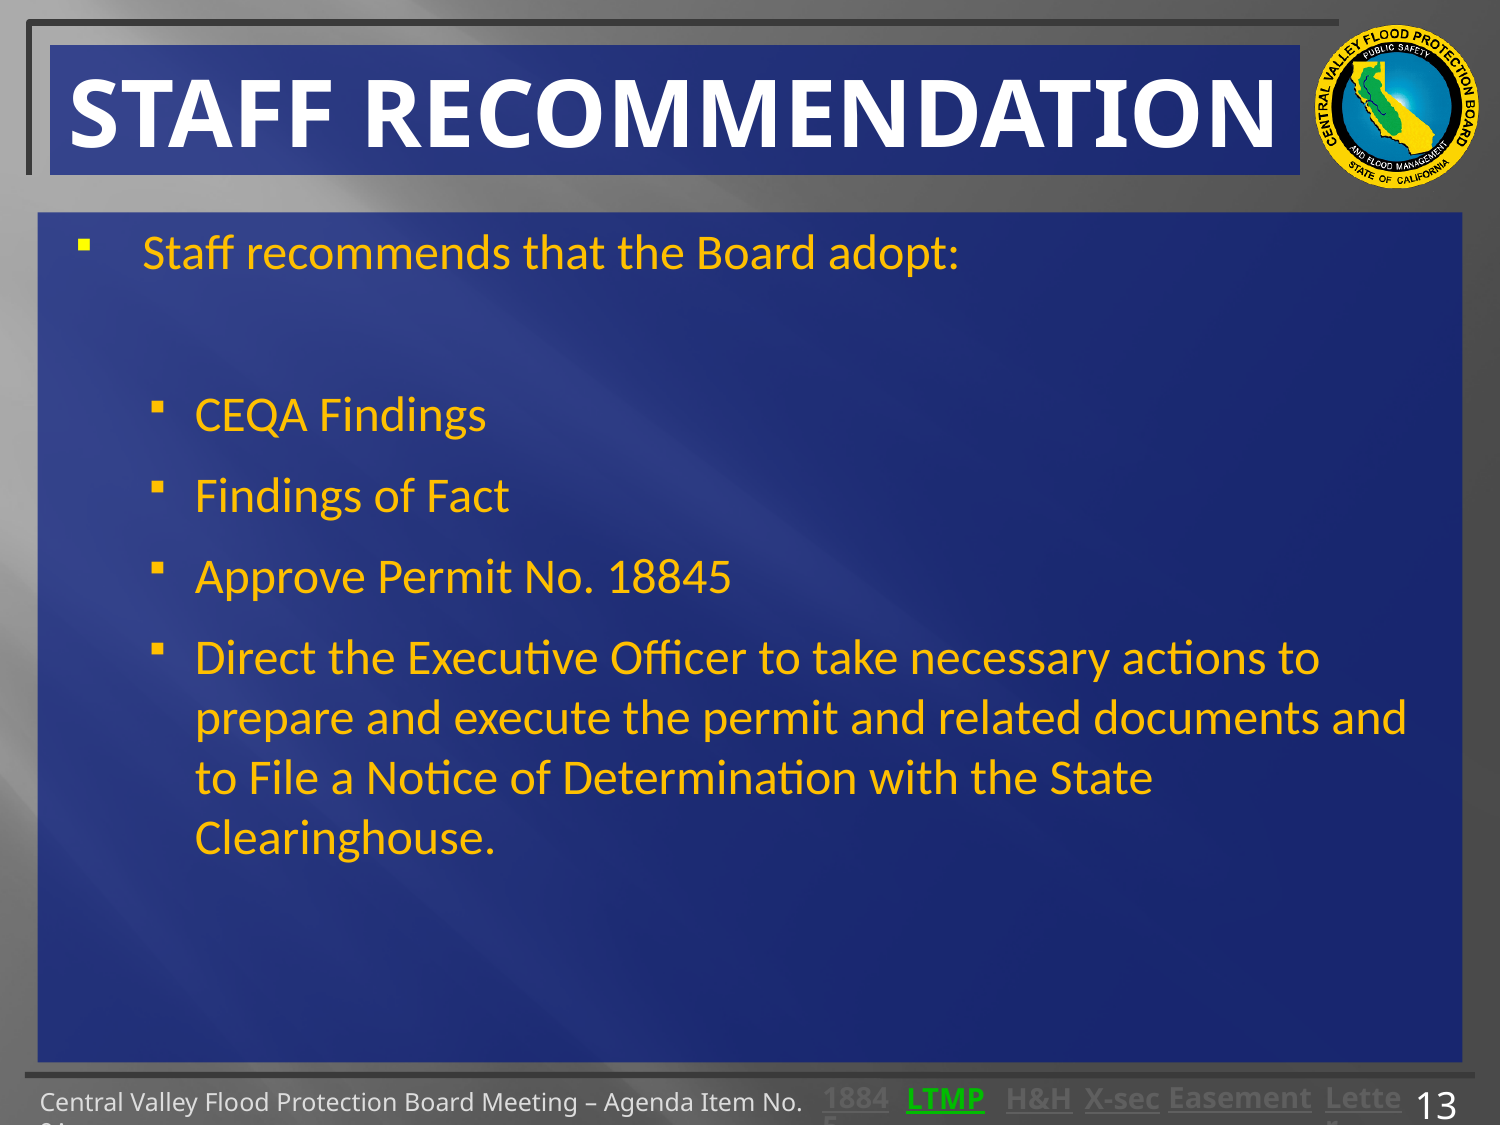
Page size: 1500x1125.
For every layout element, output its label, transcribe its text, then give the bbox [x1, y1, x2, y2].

slide_number 13 [1400, 1074, 1475, 1125]
picture [1312, 24, 1481, 192]
list Staff recommends that the Board adopt: CEQA Findings Findings of Fact Approve Permit No. 18845 Direct the Executive Officer to take necessary actions to prepare and execute the permit and related documents and to File a Notice of Determination with the State Clearinghouse. [37, 212, 1463, 1063]
title STAFF RECOMMENDATION [50, 45, 1300, 175]
